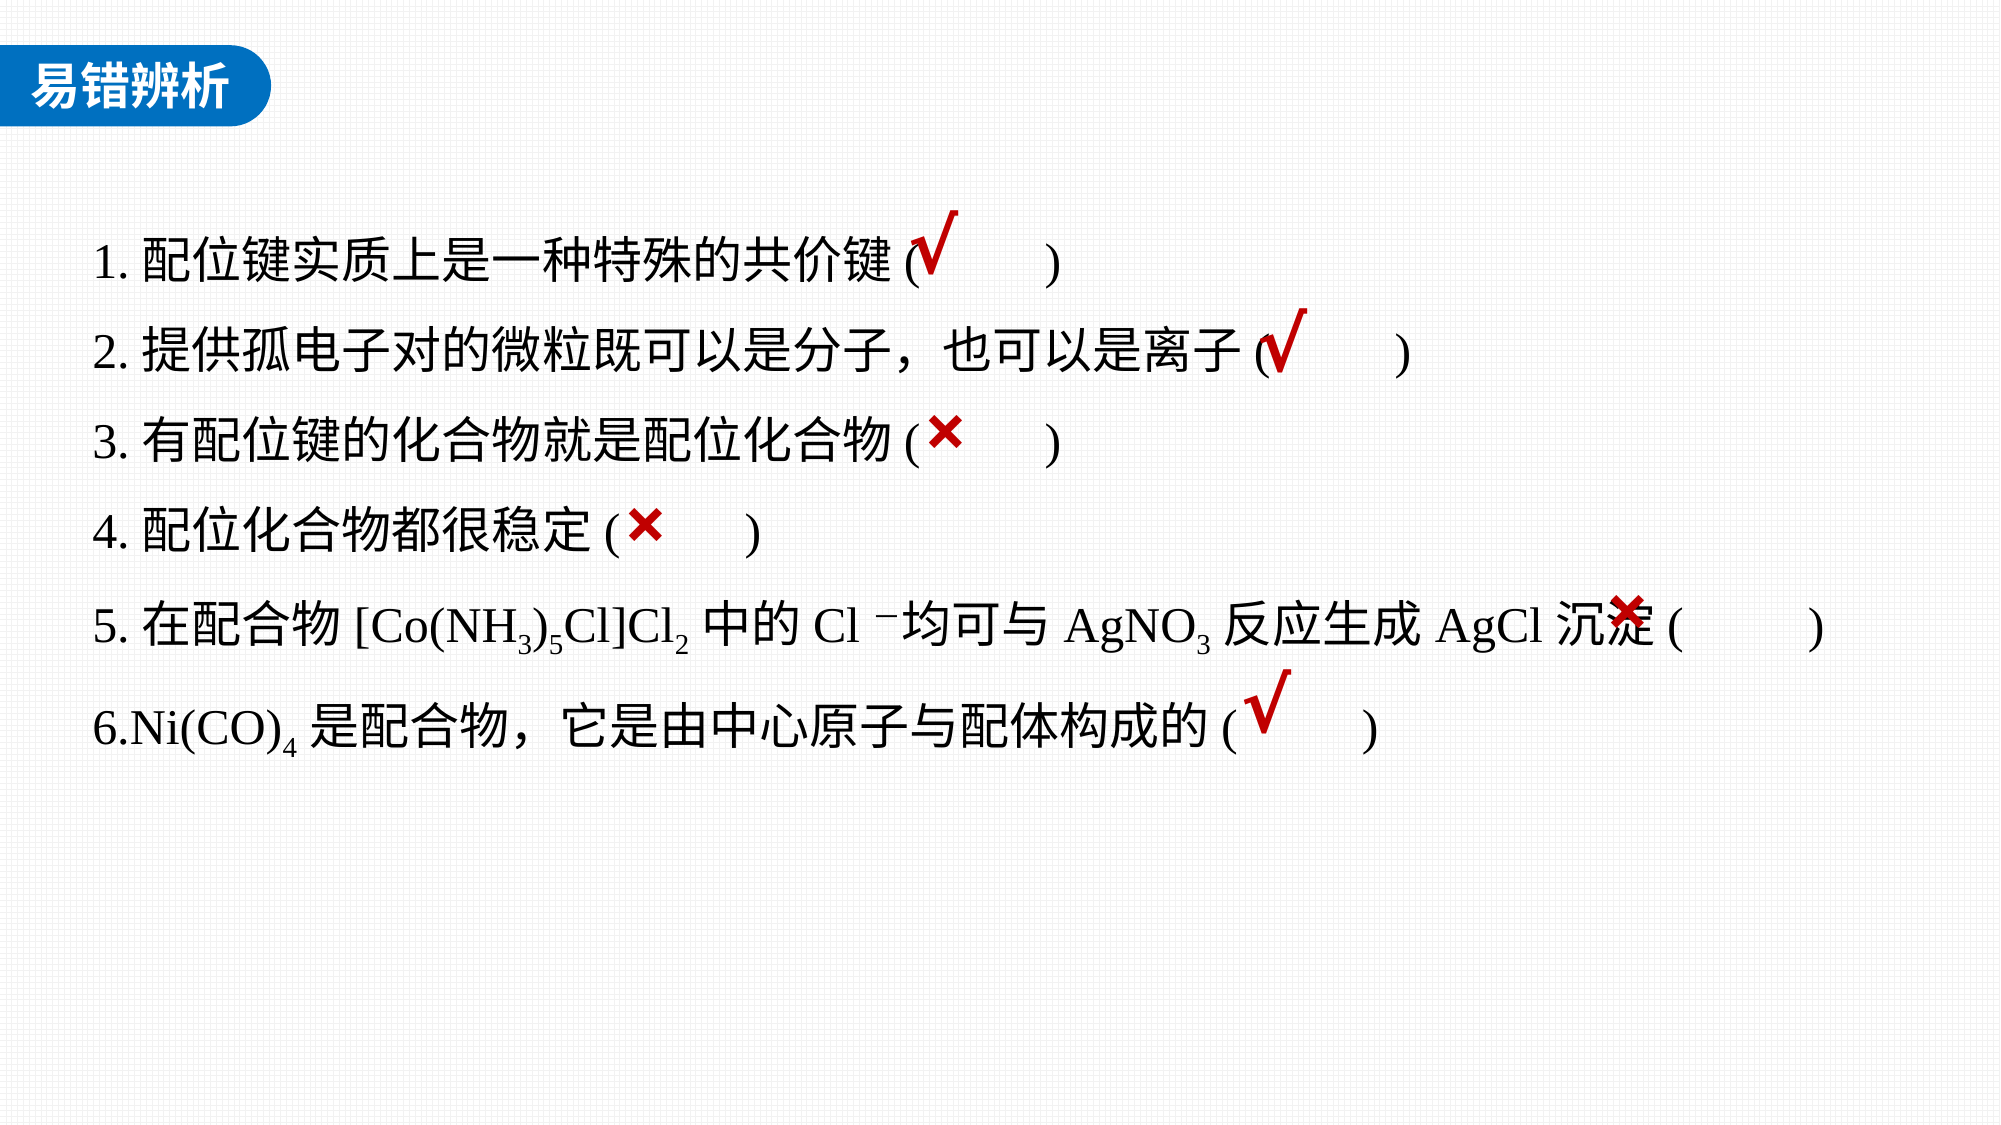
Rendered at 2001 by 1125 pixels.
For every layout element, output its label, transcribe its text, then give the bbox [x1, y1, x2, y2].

text_box √ [893, 191, 984, 296]
text_box × [601, 468, 692, 574]
text_box √ [1242, 289, 1333, 395]
text_box 1.配位键实质上是一种特殊的共价键( ) 2.提供孤电子对的微粒既可以是分子，也可以是离子( ) 3.有配位键的化合物就是配位化合物( ) 4.配位化合物都很稳定( ) 5.在配合物[Co(NH3)5Cl]Cl2中的Cl－均可与AgNO3反应生成AgCl沉淀( ) 6.Ni(CO)4是配合物，它是由中心原子与配体构成的( ) [77, 191, 1923, 771]
text_box √ [1221, 650, 1312, 755]
text_box × [901, 376, 992, 482]
text_box × [1582, 556, 1674, 662]
